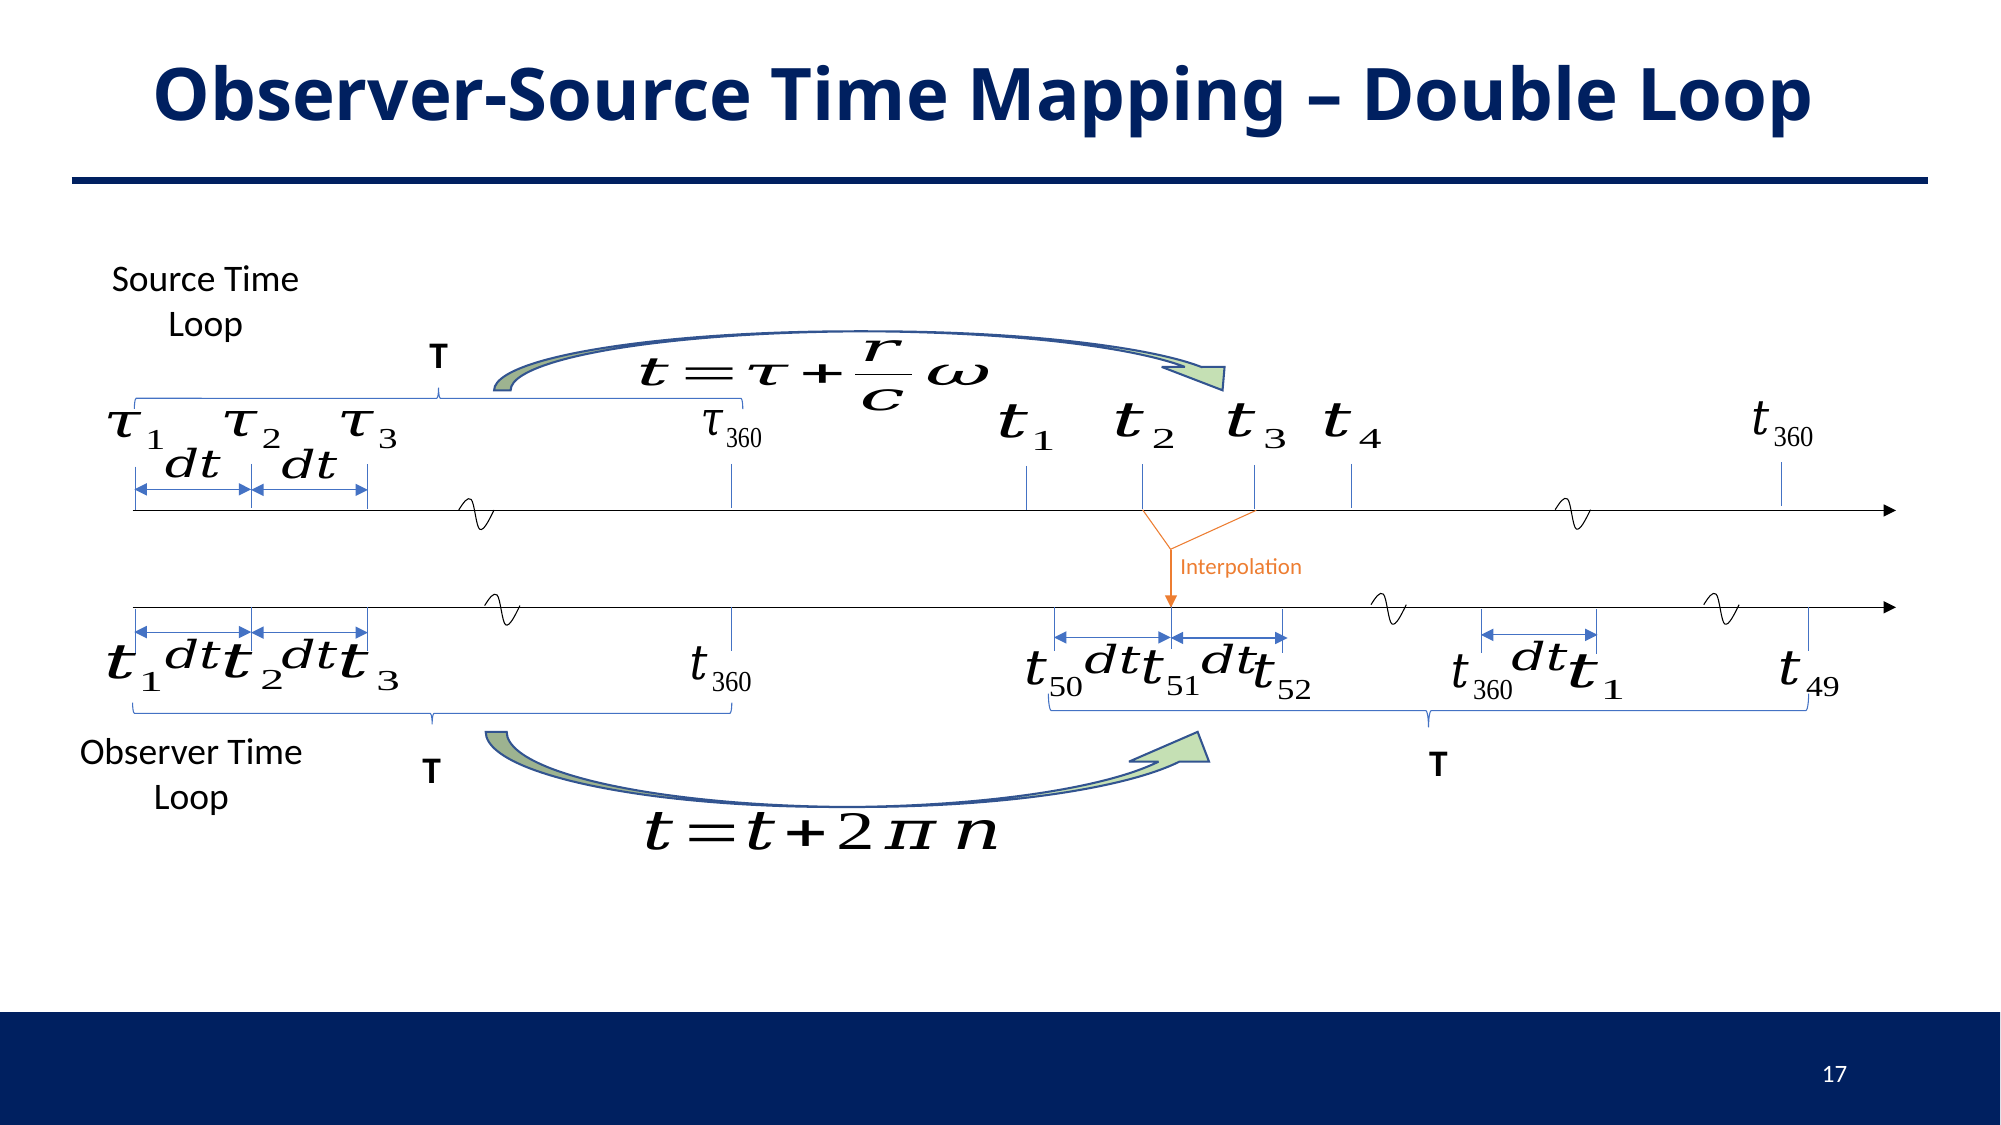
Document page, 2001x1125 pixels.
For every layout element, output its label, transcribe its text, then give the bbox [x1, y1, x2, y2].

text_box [66, 246, 1896, 530]
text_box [1119, 509, 1364, 608]
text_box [52, 593, 1897, 863]
title Observer-Source Time Mapping – Double Loop [137, 40, 1863, 153]
slide_number 17 [1412, 1042, 1863, 1103]
